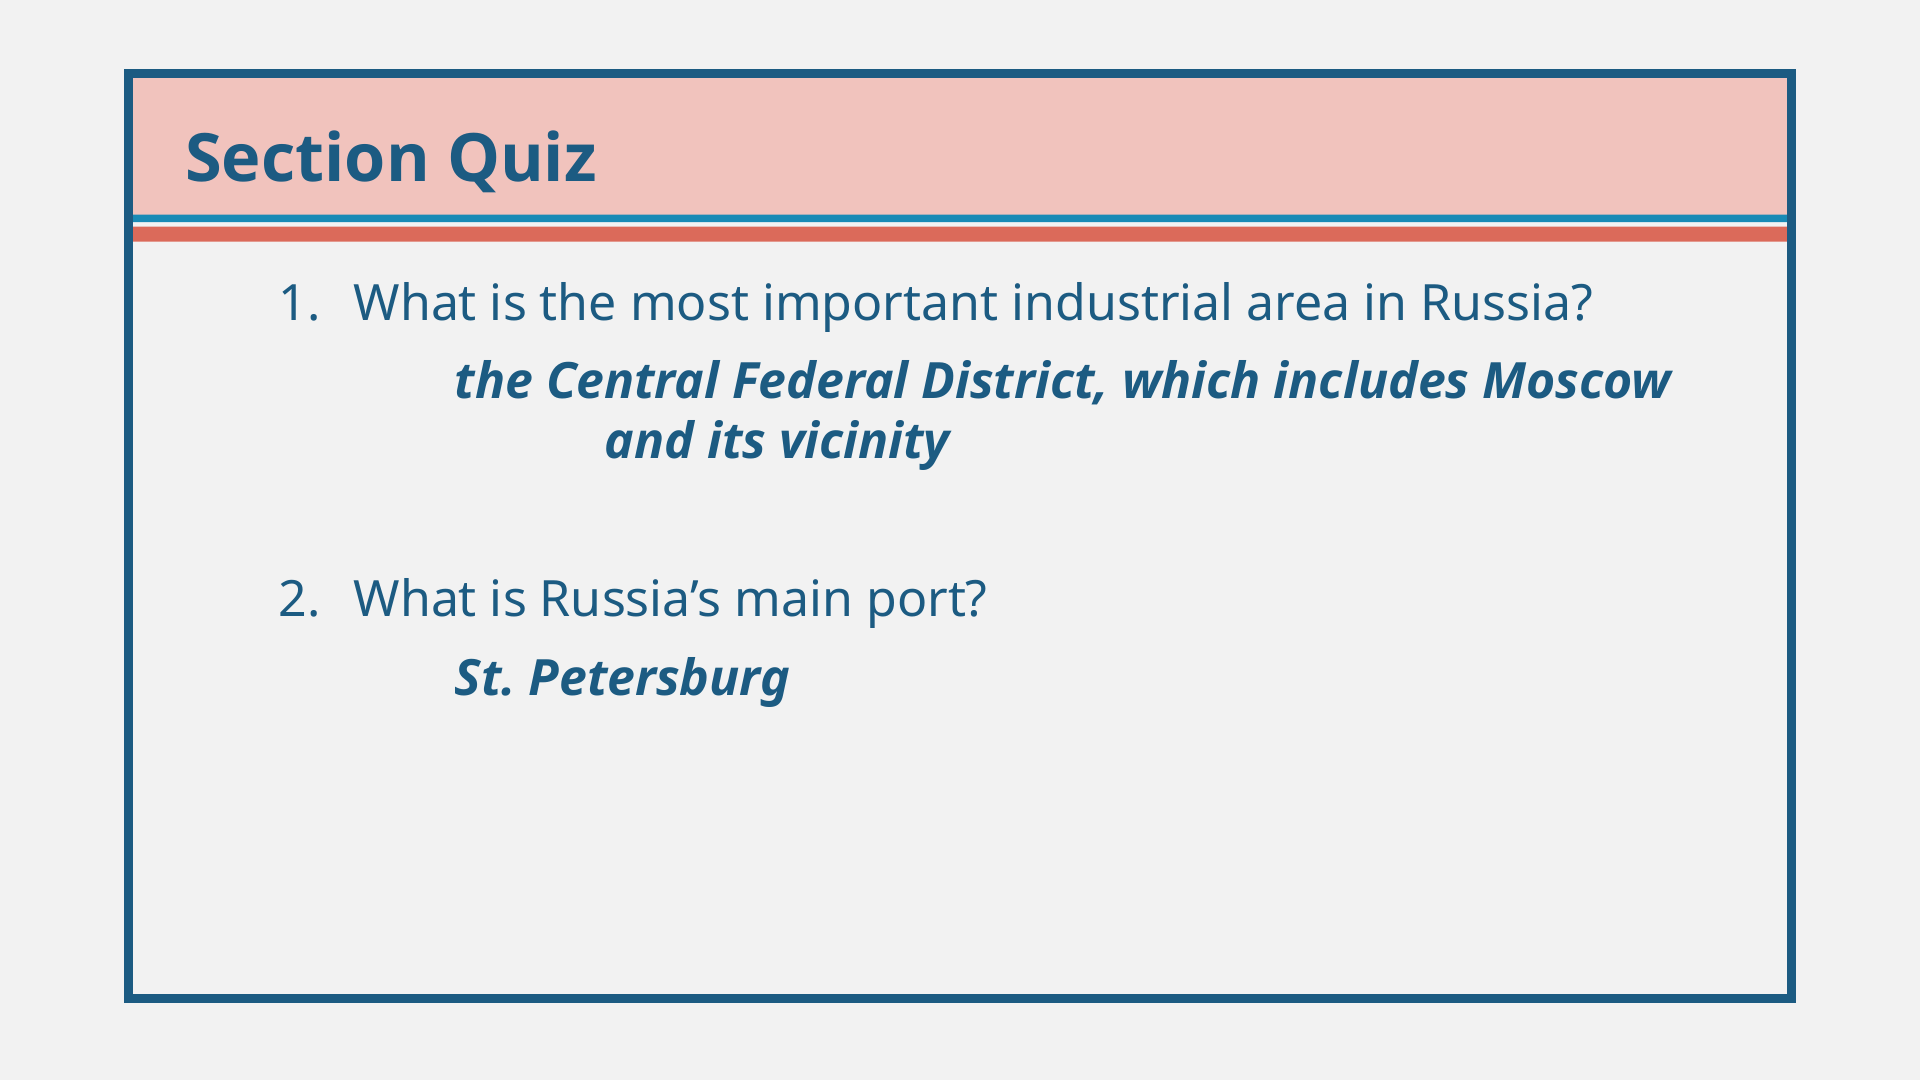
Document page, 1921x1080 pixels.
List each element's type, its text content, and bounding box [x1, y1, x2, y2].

list What is the most important industrial area in Russia? the Central Federal District, which includes Moscow and its vicinity What is Russia’s main port? St. Petersburg [170, 262, 1731, 974]
